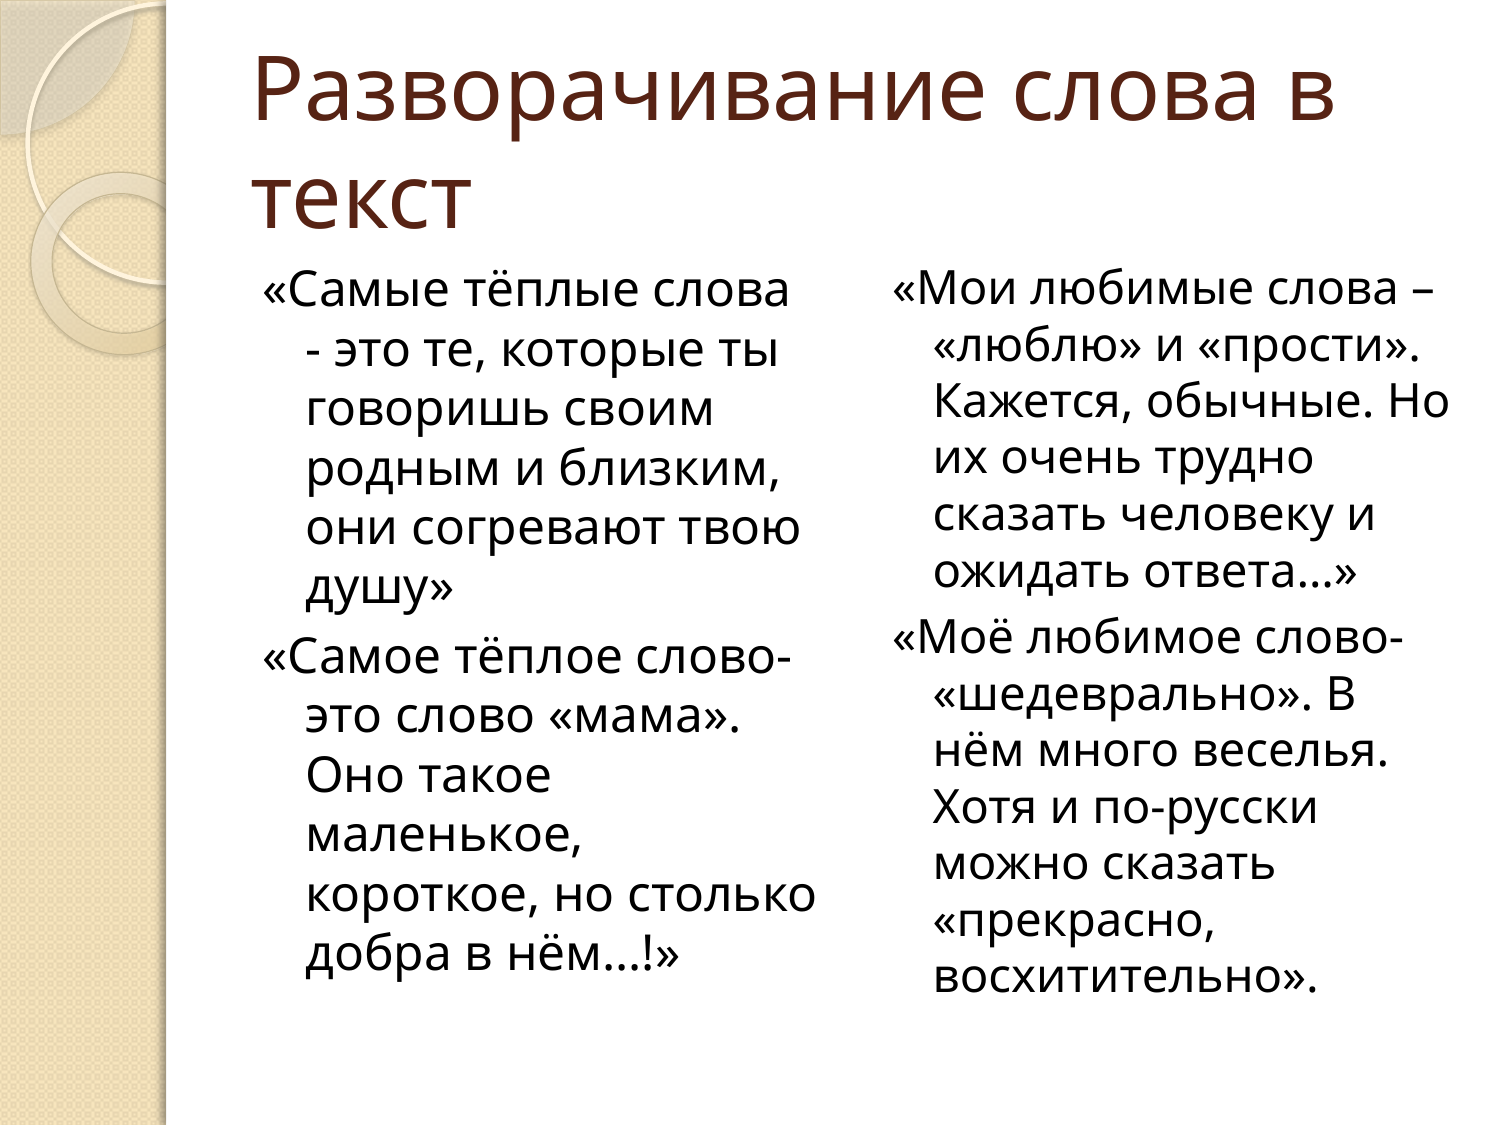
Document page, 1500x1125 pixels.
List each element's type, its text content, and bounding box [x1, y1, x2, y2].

list «Мои любимые слова – «люблю» и «прости». Кажется, обычные. Но их очень трудно сказать человеку и ожидать ответа…» «Моё любимое слово- «шедеврально». В нём много веселья. Хотя и по-русски можно сказать «прекрасно, восхитительно». [865, 249, 1466, 1015]
list «Самые тёплые слова - это те, которые ты говоришь своим родным и близким, они согревают твою душу» «Самое тёплое слово- это слово «мама». Оно такое маленькое, короткое, но столько добра в нём…!» [235, 249, 836, 1015]
title Разворачивание слова в текст [235, 45, 1466, 233]
